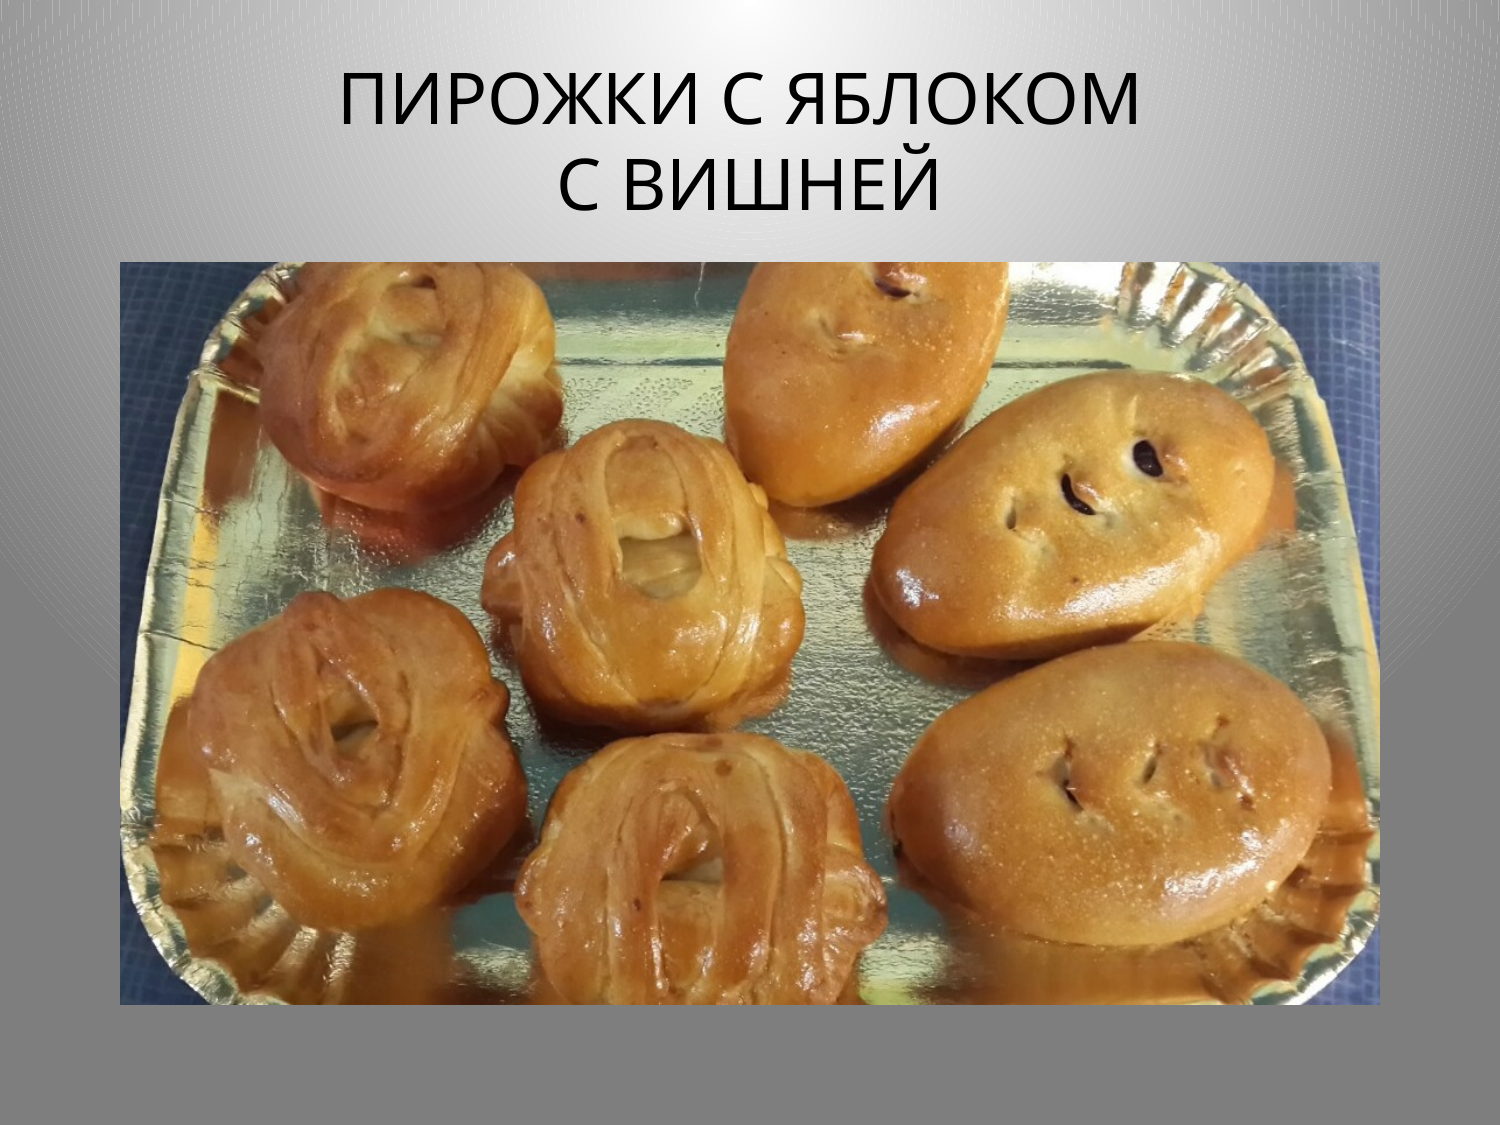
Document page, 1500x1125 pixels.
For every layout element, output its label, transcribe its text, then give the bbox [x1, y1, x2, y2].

title ПИРОЖКИ С ЯБЛОКОМ С ВИШНЕЙ [75, 45, 1425, 233]
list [120, 262, 1380, 1006]
